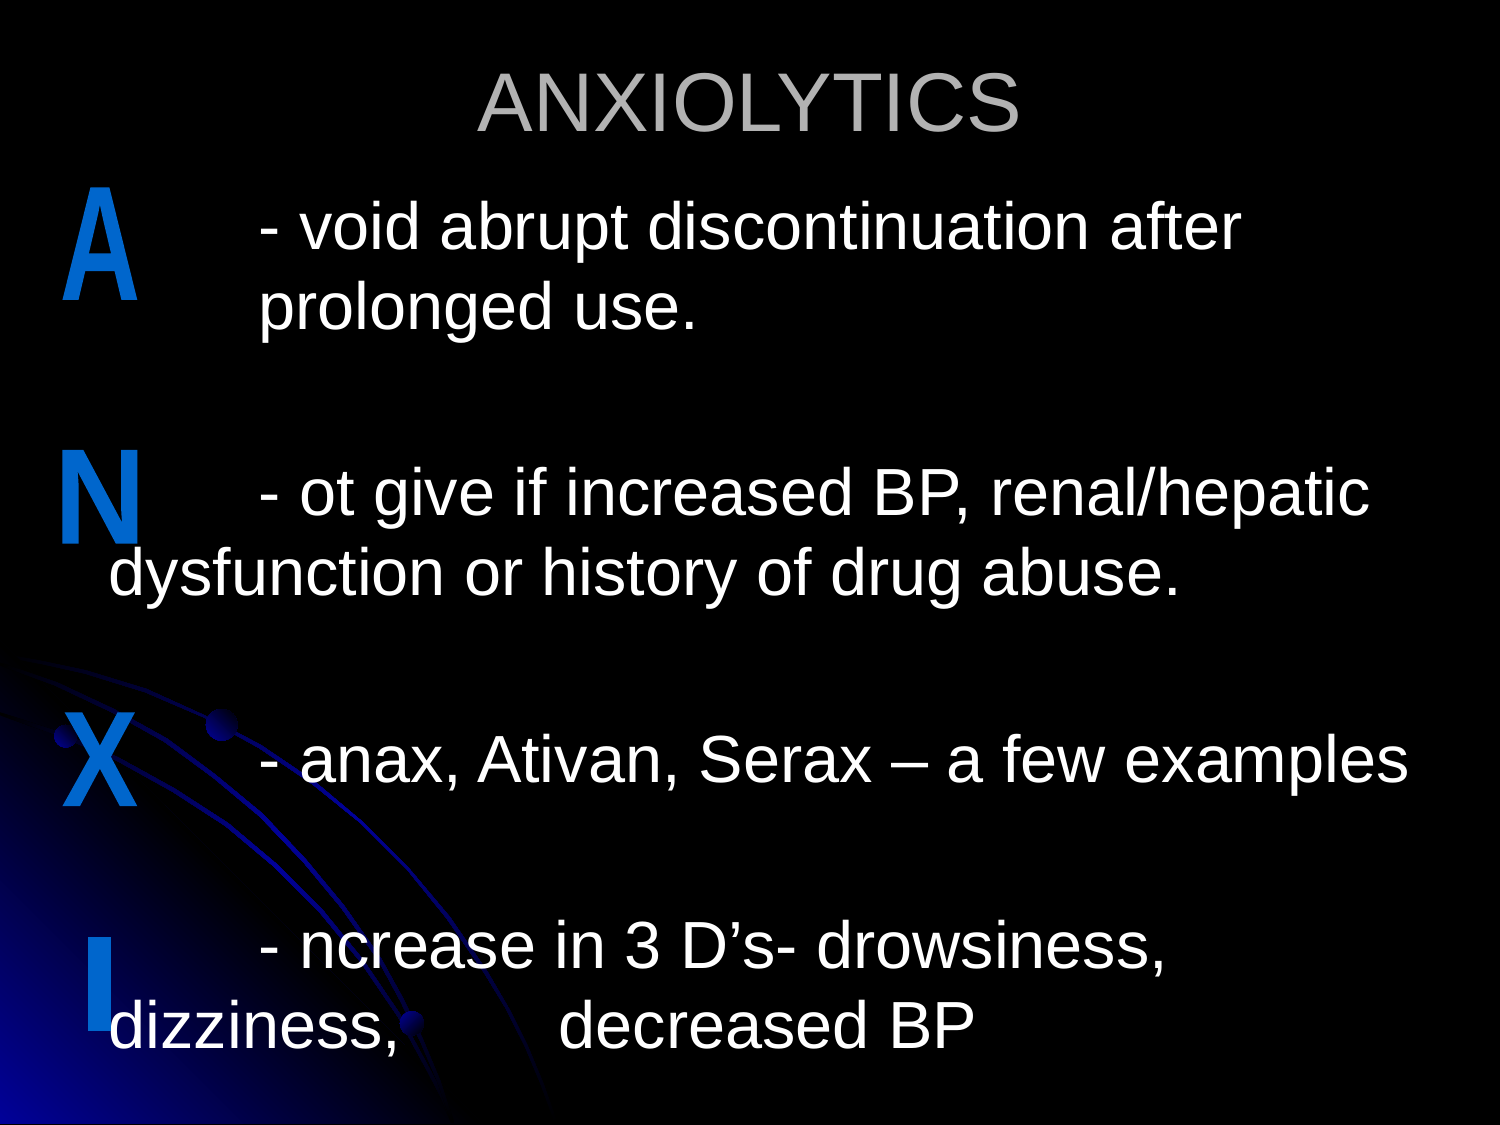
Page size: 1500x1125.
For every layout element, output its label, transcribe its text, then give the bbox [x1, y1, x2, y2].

list - void abrupt discontinuation after prolonged use. - ot give if increased BP, renal/hepatic dysfunction or history of drug abuse. - anax, Ativan, Serax – a few examples - ncrease in 3 D’s- drowsiness, dizziness, decreased BP [37, 174, 1476, 1088]
title ANXIOLYTICS [74, 45, 1426, 151]
